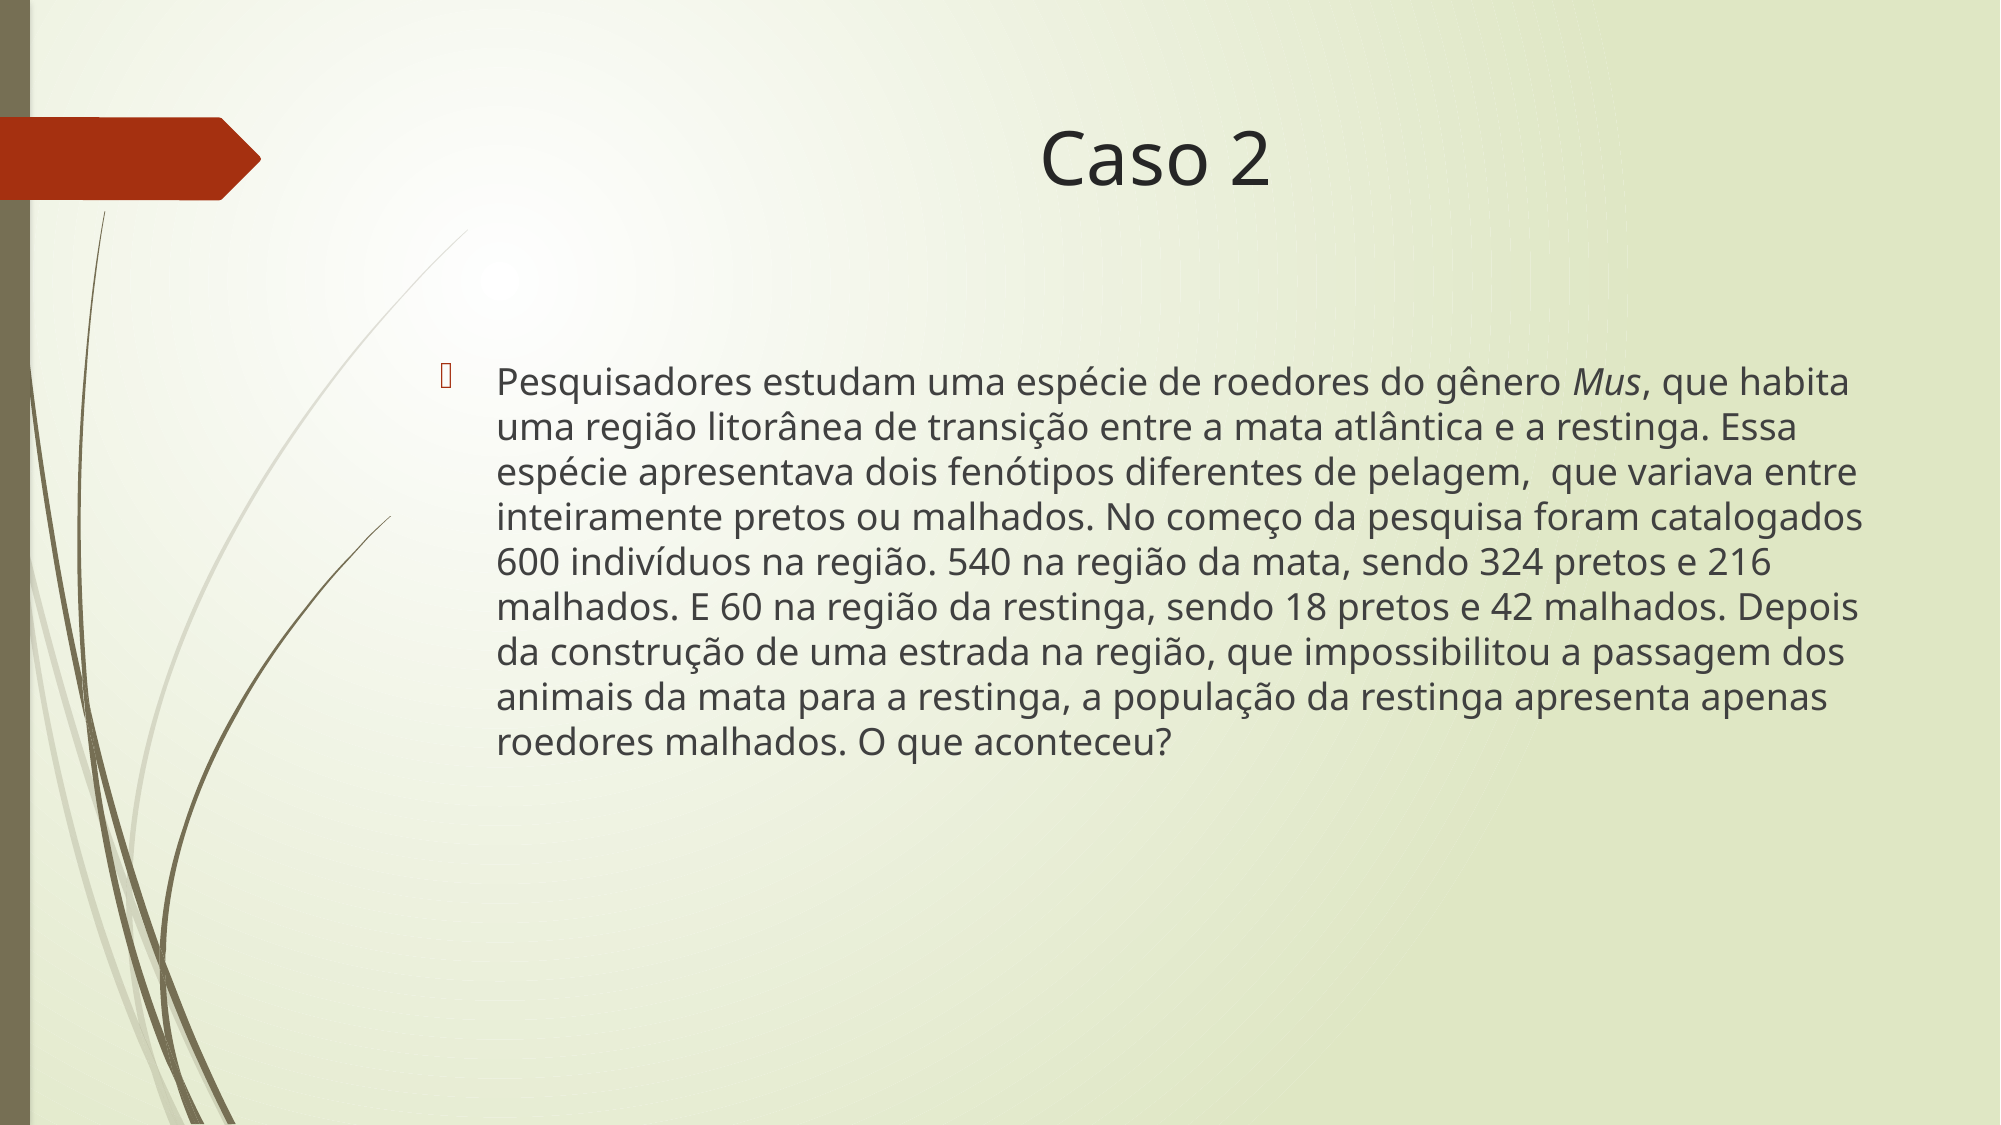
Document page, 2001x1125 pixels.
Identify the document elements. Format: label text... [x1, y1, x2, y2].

list Pesquisadores estudam uma espécie de roedores do gênero Mus, que habita uma região litorânea de transição entre a mata atlântica e a restinga. Essa espécie apresentava dois fenótipos diferentes de pelagem, que variava entre inteiramente pretos ou malhados. No começo da pesquisa foram catalogados 600 indivíduos na região. 540 na região da mata, sendo 324 pretos e 216 malhados. E 60 na região da restinga, sendo 18 pretos e 42 malhados. Depois da construção de uma estrada na região, que impossibilitou a passagem dos animais da mata para a restinga, a população da restinga apresenta apenas roedores malhados. O que aconteceu? [424, 350, 1888, 970]
title Caso 2 [425, 102, 1888, 313]
